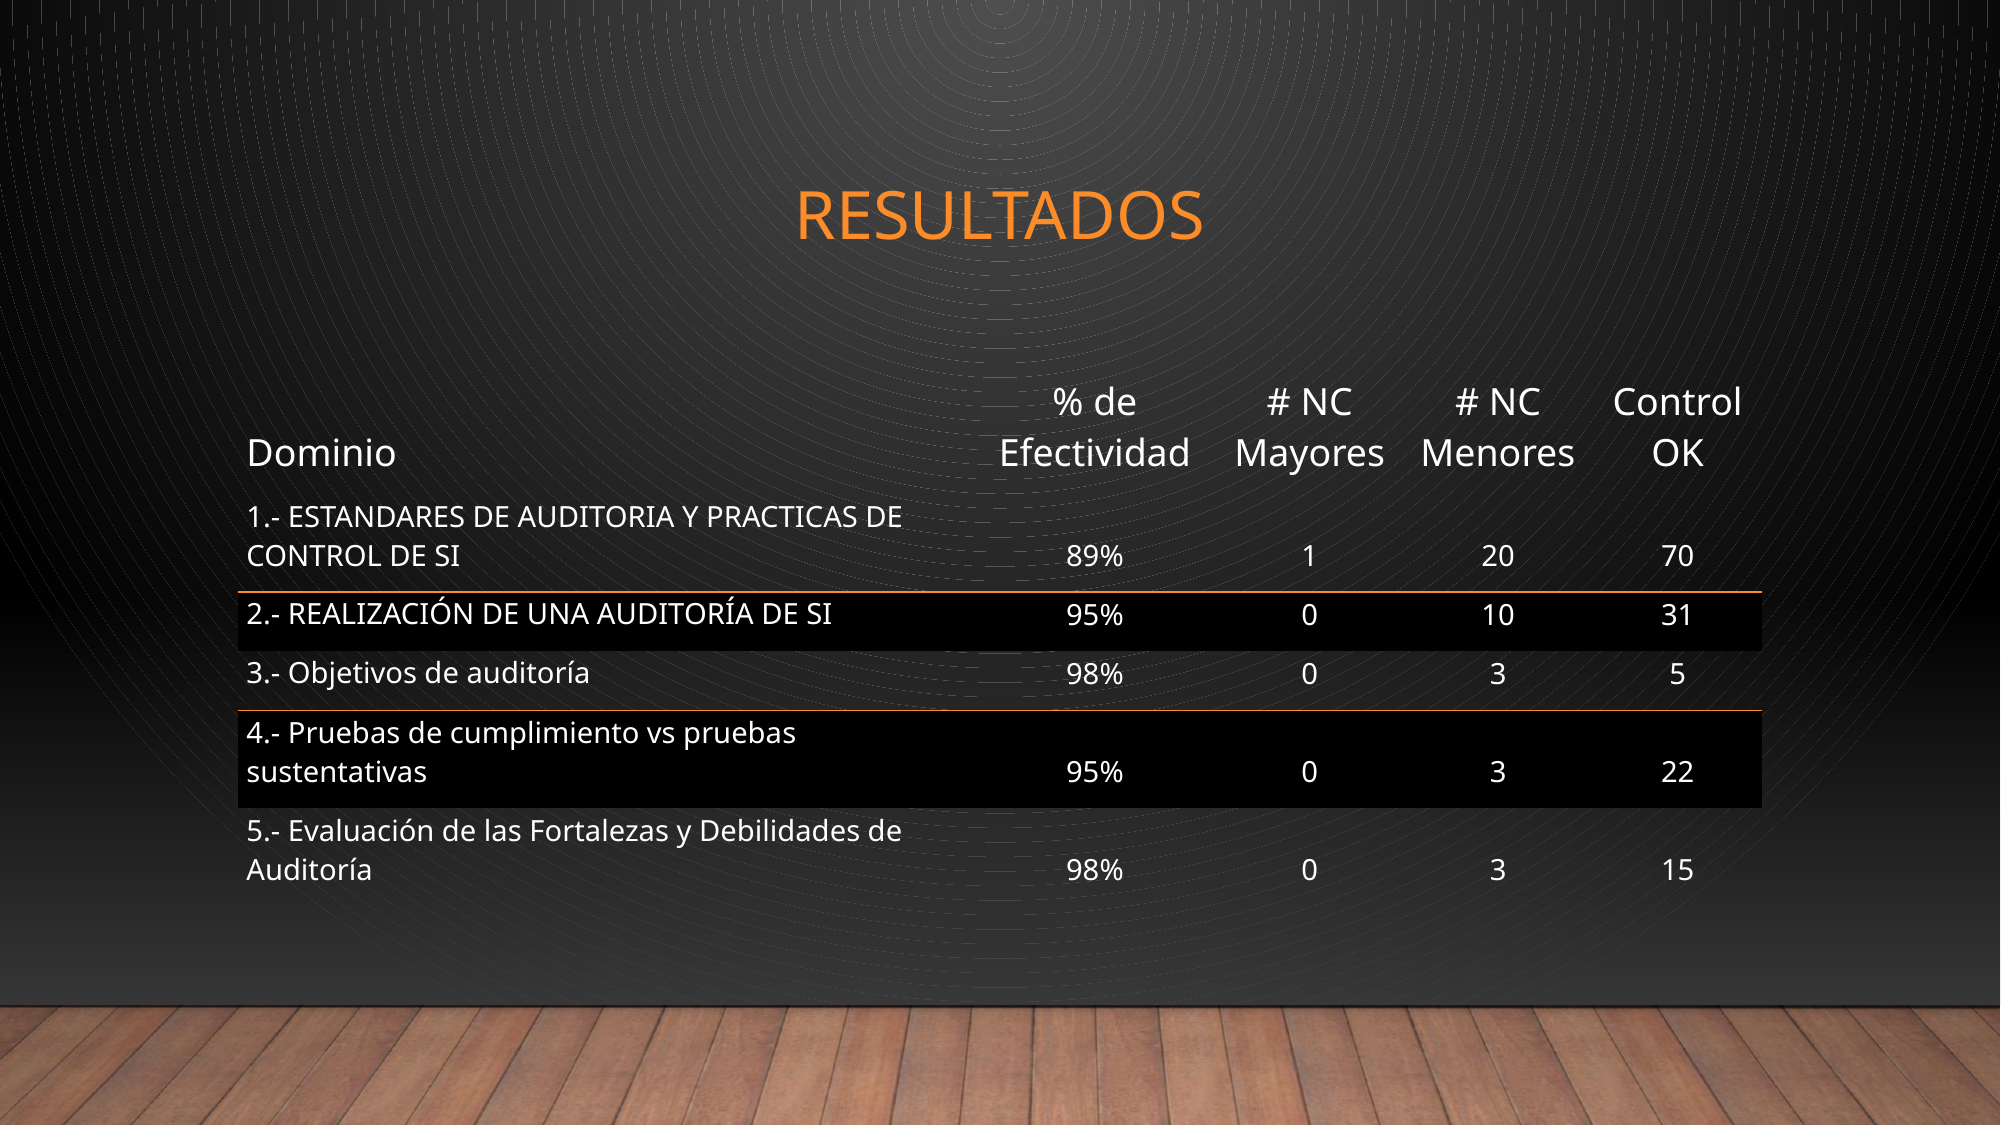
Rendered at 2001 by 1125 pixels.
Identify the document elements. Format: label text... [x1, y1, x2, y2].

table_cell 70 [1593, 494, 1762, 591]
table_cell 3 [1403, 651, 1593, 710]
title Resultados [238, 131, 1763, 305]
table_cell 89% [973, 494, 1217, 591]
picture [0, 1005, 2000, 1125]
table_cell 0 [1217, 593, 1403, 651]
table_cell 5.- Evaluación de las Fortalezas y Debilidades de Auditoría [238, 808, 973, 906]
table_cell 95% [973, 593, 1217, 651]
table_cell 0 [1217, 808, 1403, 906]
table_header % de Efectividad [973, 374, 1217, 494]
table_cell 10 [1403, 593, 1593, 651]
table_cell 3 [1403, 711, 1593, 808]
table_cell 5 [1593, 651, 1762, 710]
table_cell 4.- Pruebas de cumplimiento vs pruebas sustentativas [238, 711, 973, 808]
table_header # NC Mayores [1217, 374, 1403, 494]
table_cell 2.- REALIZACIÓN DE UNA AUDITORÍA DE SI [238, 593, 973, 651]
table_cell 98% [973, 808, 1217, 906]
table_cell 15 [1593, 808, 1762, 906]
table_cell 1.- ESTANDARES DE AUDITORIA Y PRACTICAS DE CONTROL DE SI [238, 494, 973, 591]
table_cell 0 [1217, 711, 1403, 808]
table_header Dominio [238, 374, 973, 494]
table_header # NC Menores [1403, 374, 1593, 494]
table_cell 31 [1593, 593, 1762, 651]
table_cell 1 [1217, 494, 1403, 591]
table_cell 20 [1403, 494, 1593, 591]
table_cell 95% [973, 711, 1217, 808]
table_header Control OK [1593, 374, 1762, 494]
table_cell 0 [1217, 651, 1403, 710]
table_cell 3 [1403, 808, 1593, 906]
table_cell 98% [973, 651, 1217, 710]
table_cell 22 [1593, 711, 1762, 808]
table_cell 3.- Objetivos de auditoría [238, 651, 973, 710]
